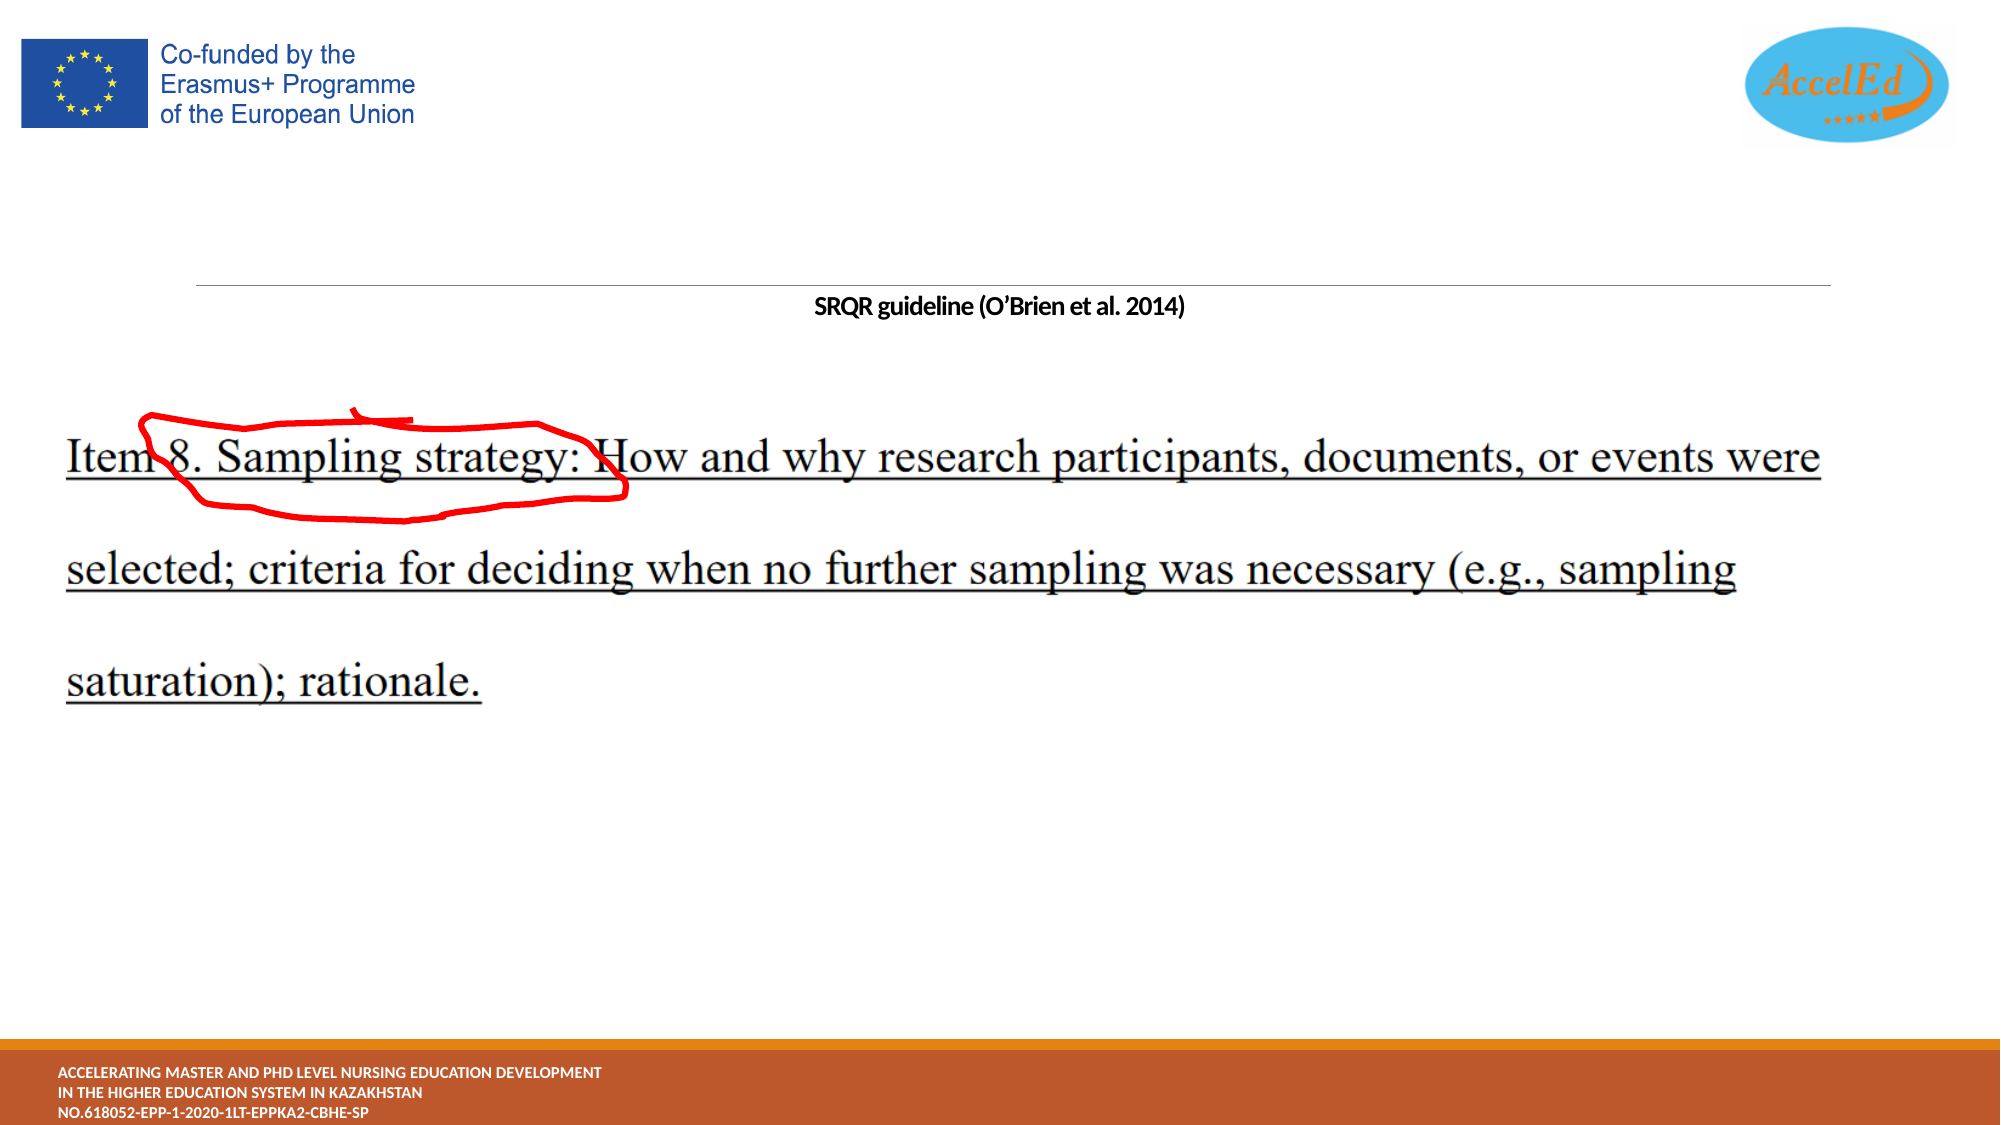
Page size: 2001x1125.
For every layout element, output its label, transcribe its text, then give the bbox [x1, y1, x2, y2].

picture [0, 20, 578, 144]
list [60, 394, 1912, 792]
picture [1740, 22, 1957, 149]
title SRQR guideline (O’Brien et al. 2014) [75, 228, 1925, 362]
